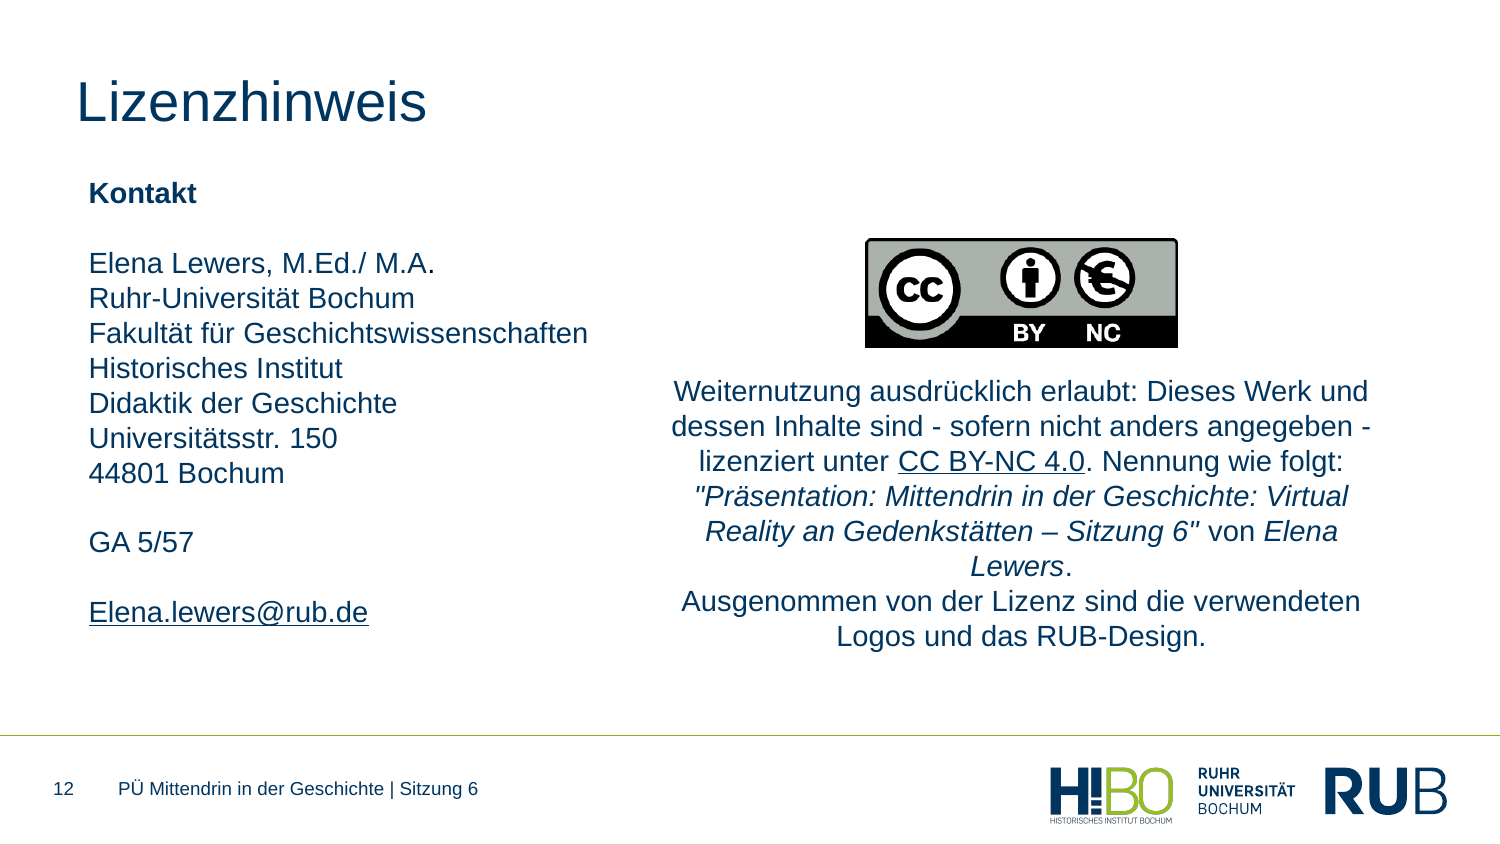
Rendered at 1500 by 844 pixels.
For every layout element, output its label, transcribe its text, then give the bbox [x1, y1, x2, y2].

text_box Weiternutzung ausdrücklich erlaubt: Dieses Werk und dessen Inhalte sind - sofern nicht anders angegeben - lizenziert unter CC BY-NC 4.0. Nennung wie folgt: "Präsentation: Mittendrin in der Geschichte: Virtual Reality an Gedenkstätten – Sitzung 6" von Elena Lewers. Ausgenommen von der Lizenz sind die verwendeten Logos und das RUB-Design. [643, 364, 1400, 660]
footer PÜ Mittendrin in der Geschichte | Sitzung 6 [118, 779, 1022, 798]
title Lizenzhinweis [76, 64, 1317, 142]
slide_number 12 [53, 779, 95, 798]
text_box Kontakt Elena Lewers, M.Ed./ M.A. Ruhr-Universität Bochum Fakultät für Geschichtswissenschaften Historisches Institut Didaktik der Geschichte Universitätsstr. 150 44801 Bochum GA 5/57 Elena.lewers@rub.de [73, 166, 609, 637]
picture [1045, 761, 1176, 830]
picture [865, 238, 1178, 348]
